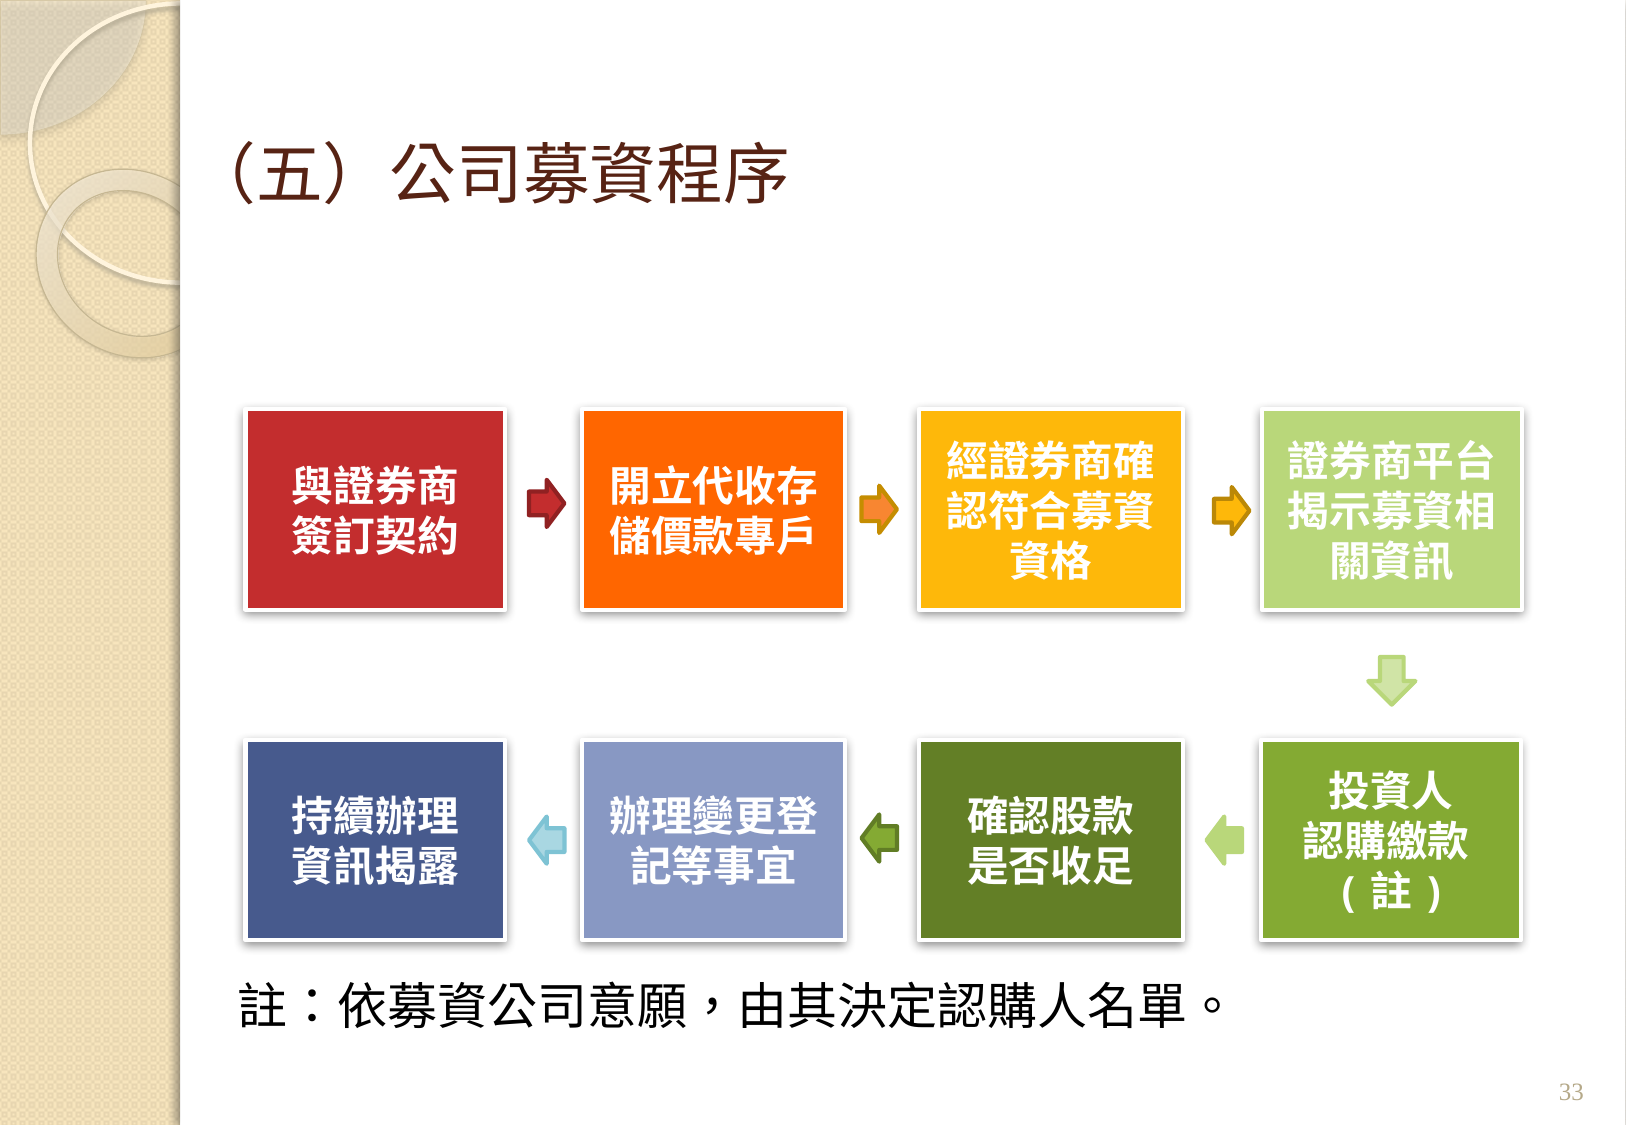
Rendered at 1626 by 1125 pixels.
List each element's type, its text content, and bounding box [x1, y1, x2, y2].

text_box [859, 812, 900, 864]
text_box 證券商平台揭示募資相關資訊 [1260, 407, 1524, 612]
text_box 開立代收存儲價款專戶 [580, 407, 847, 612]
text_box 持續辦理 資訊揭露 [243, 738, 507, 942]
slide_number 33 [1530, 1034, 1612, 1113]
text_box 與證券商 簽訂契約 [243, 407, 507, 612]
text_box [1204, 814, 1245, 866]
text_box 投資人 認購繳款(註) [1259, 738, 1523, 942]
list 註：依募資公司意願，由其決定認購人名單。 [174, 231, 1551, 1071]
title （五）公司募資程序 [174, 101, 1474, 242]
text_box 辦理變更登記等事宜 [580, 738, 847, 942]
text_box [859, 483, 899, 535]
text_box [1366, 654, 1418, 707]
text_box [1211, 485, 1252, 537]
text_box 經證券商確認符合募資資格 [917, 407, 1185, 612]
text_box [526, 477, 567, 529]
text_box 確認股款 是否收足 [917, 738, 1185, 942]
text_box [527, 814, 567, 866]
